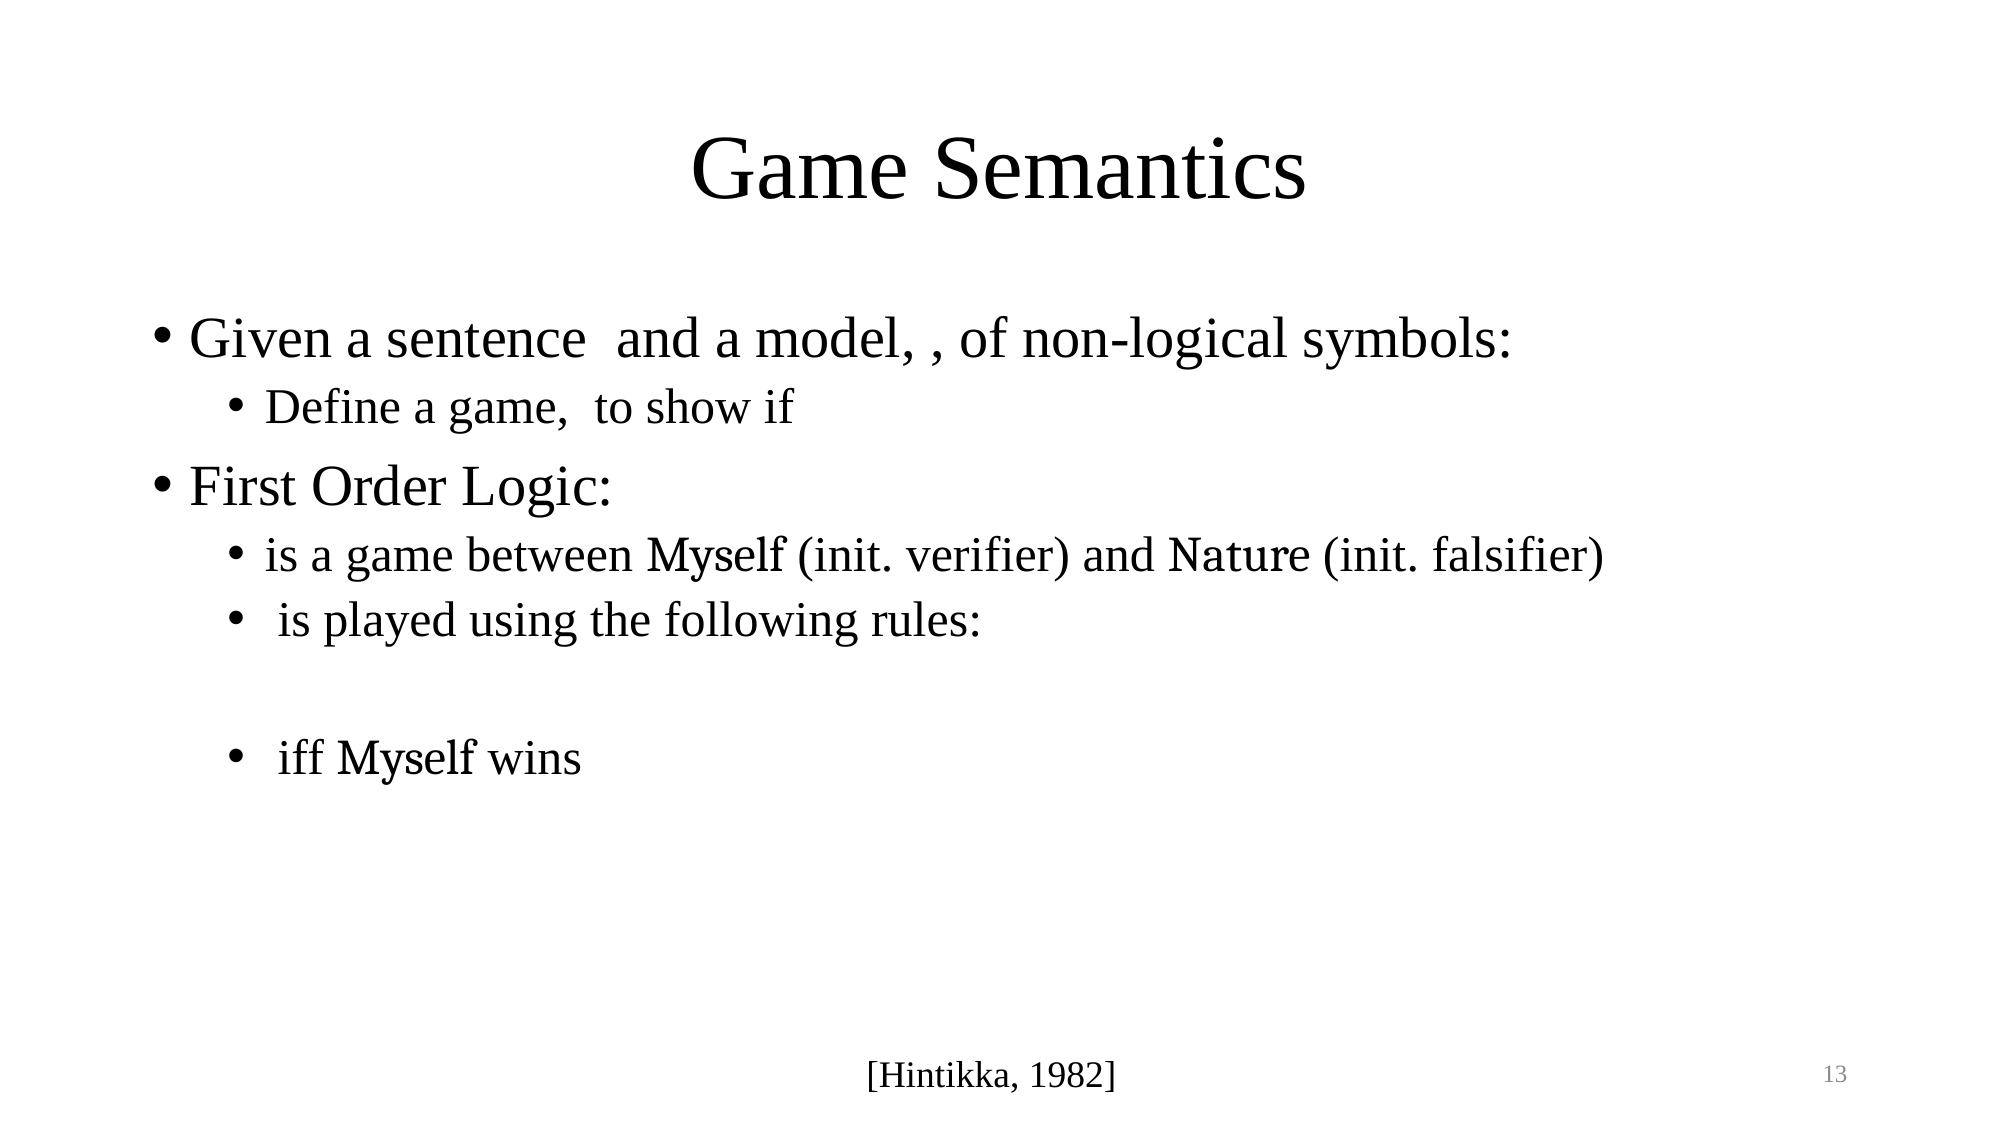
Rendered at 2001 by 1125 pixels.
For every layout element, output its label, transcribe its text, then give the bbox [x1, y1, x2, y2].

text_box [Hintikka, 1982] [851, 1042, 1132, 1103]
slide_number 13 [1412, 1042, 1863, 1103]
title Game Semantics [137, 59, 1863, 278]
